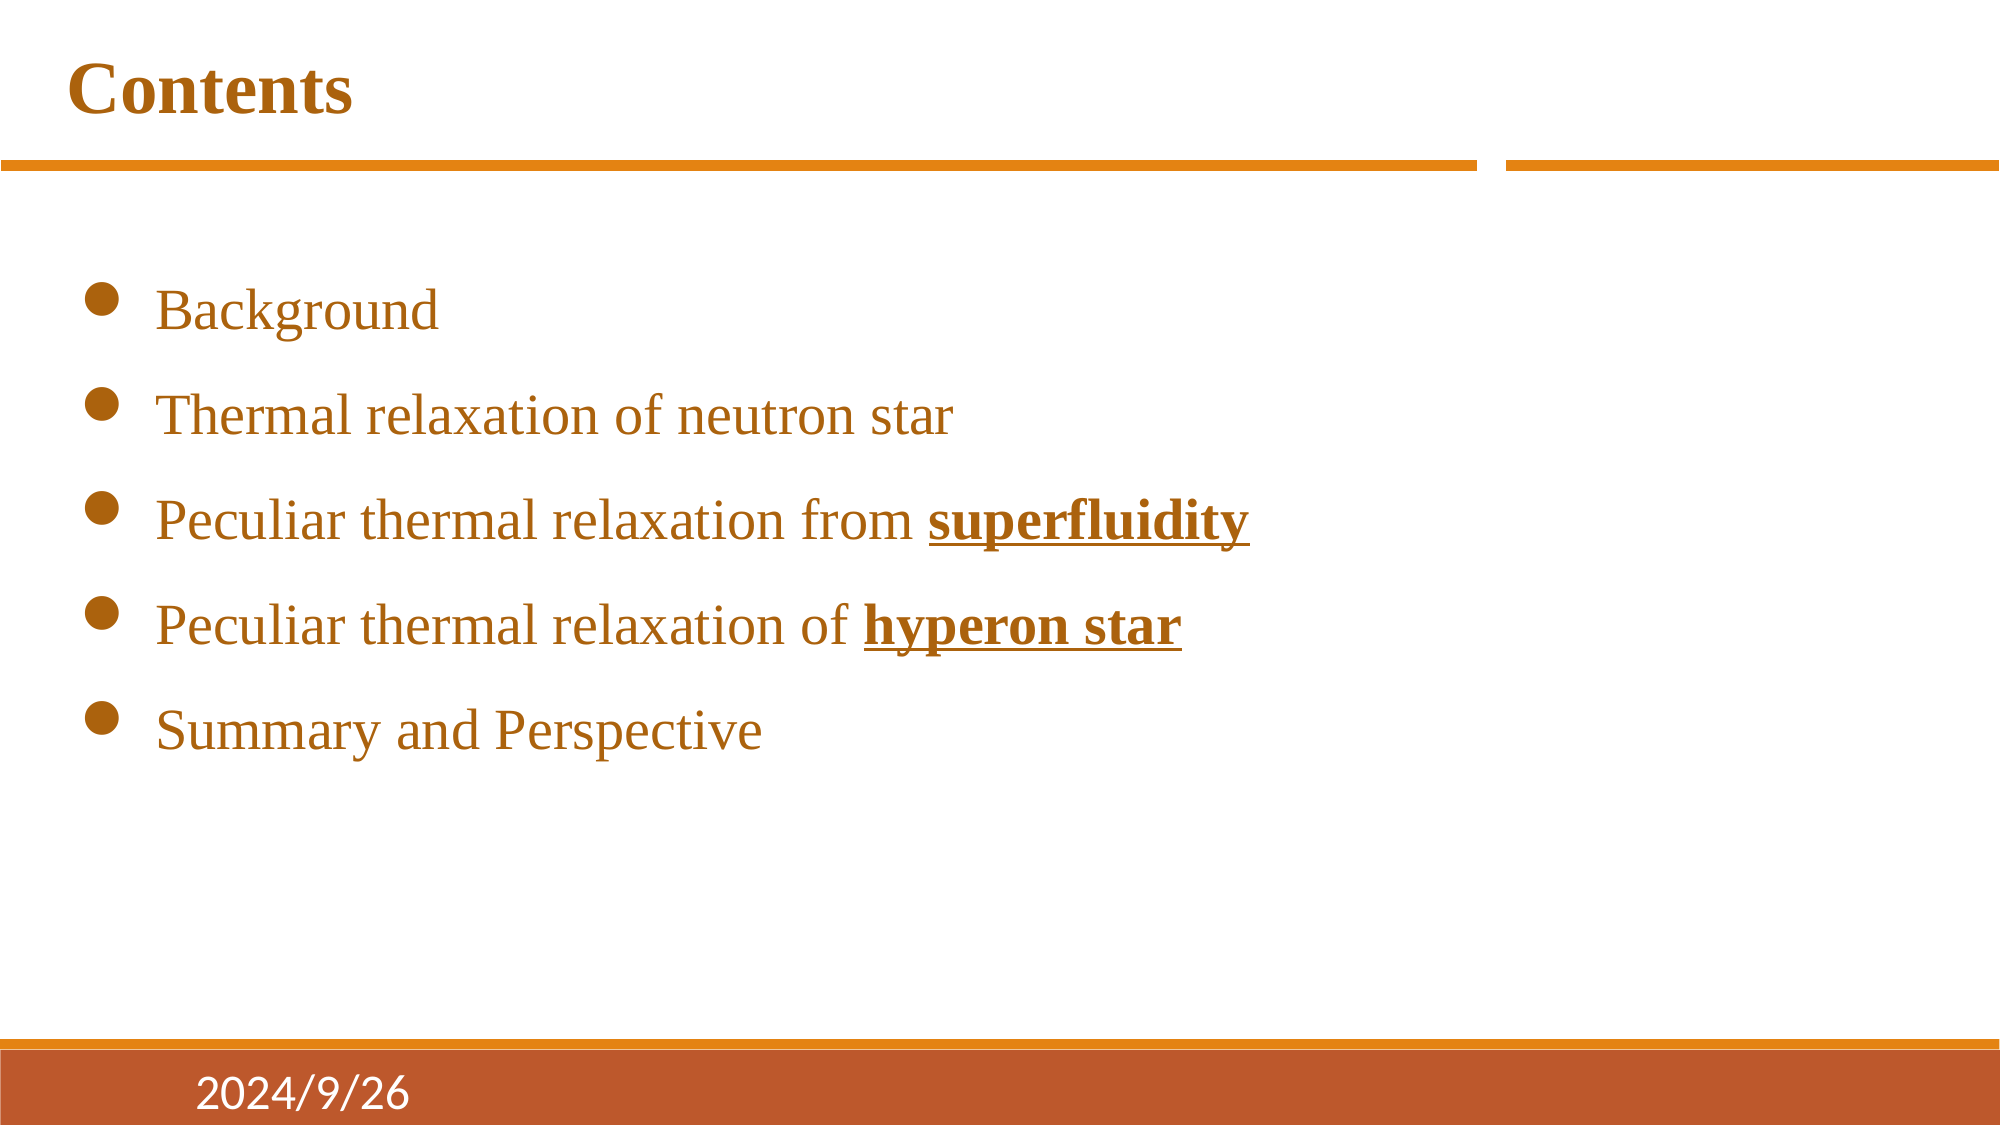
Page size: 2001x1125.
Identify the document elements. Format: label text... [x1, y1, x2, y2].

text_box [1504, 158, 2000, 174]
text_box Contents [51, 30, 1432, 136]
text_box Background Thermal relaxation of neutron star Peculiar thermal relaxation from superfluidity Peculiar thermal relaxation of hyperon star Summary and Perspective [80, 236, 1251, 866]
text_box [0, 158, 1480, 174]
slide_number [179, 1059, 586, 1120]
